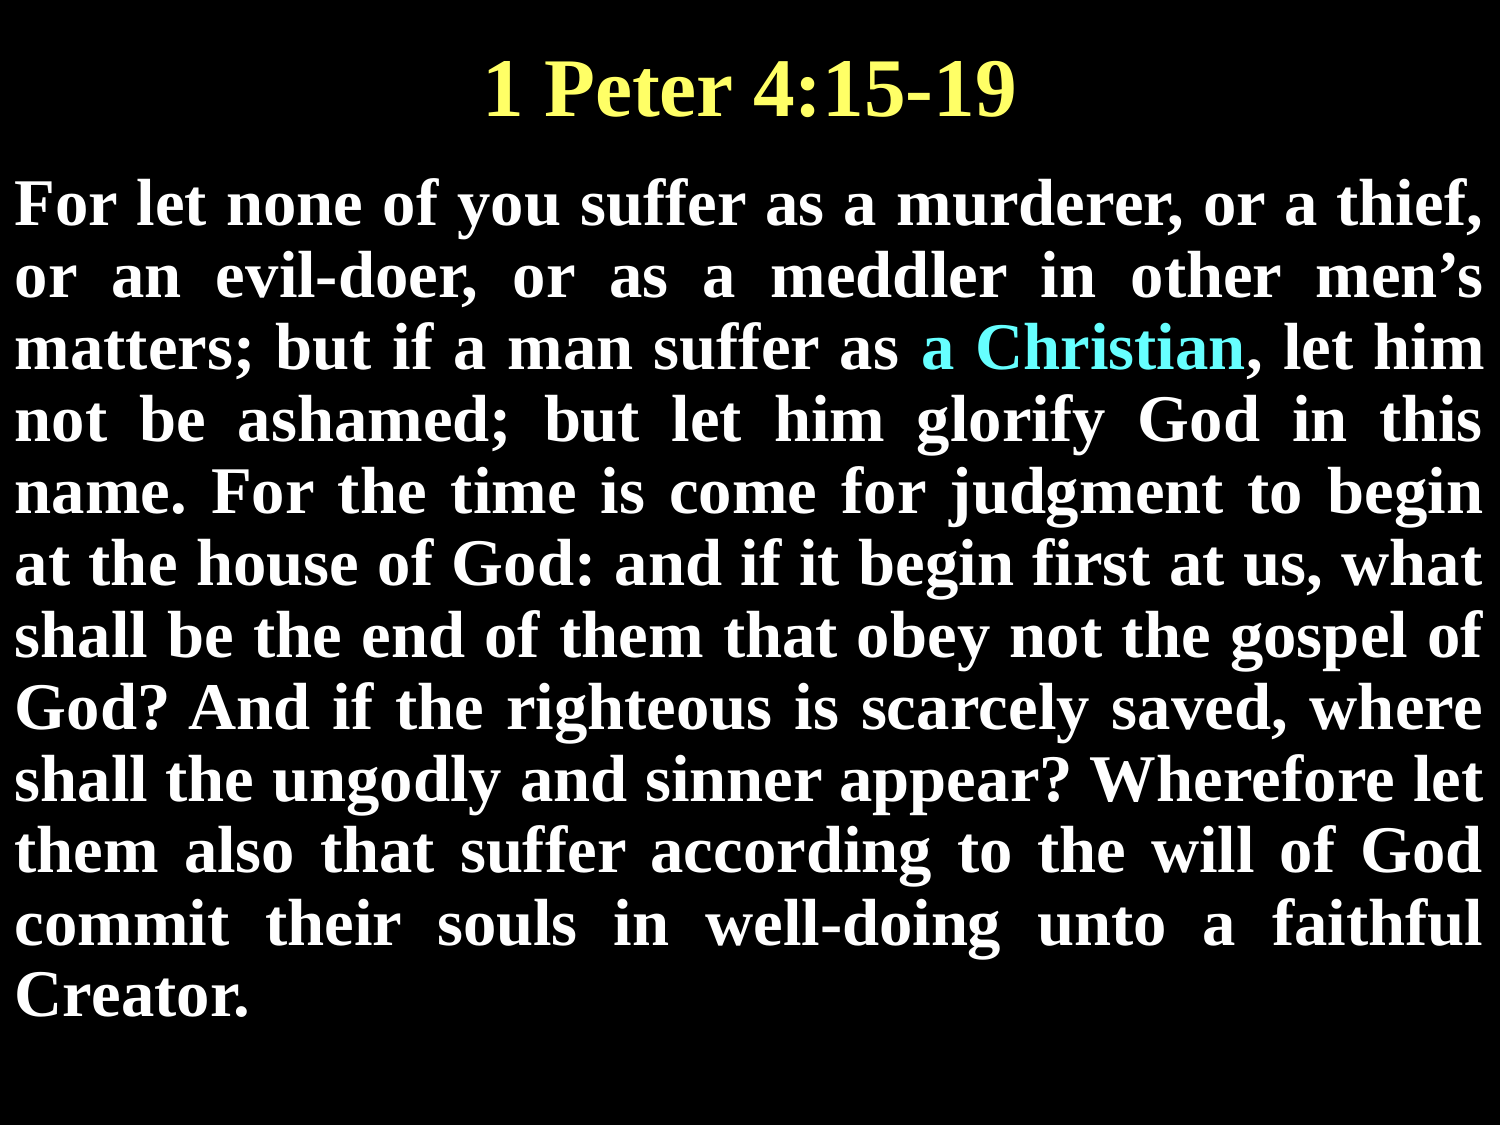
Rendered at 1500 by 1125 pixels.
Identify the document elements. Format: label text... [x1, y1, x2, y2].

text_box 1 Peter 4:15-19 For let none of you suffer as a murderer, or a thief, or an evil-doer, or as a meddler in other men’s matters; but if a man suffer as a Christian, let him not be ashamed; but let him glorify God in this name. For the time is come for judgment to begin at the house of God: and if it begin first at us, what shall be the end of them that obey not the gospel of God? And if the righteous is scarcely saved, where shall the ungodly and sinner appear? Wherefore let them also that suffer according to the will of God commit their souls in well-doing unto a faithful Creator. [0, 37, 1500, 1039]
